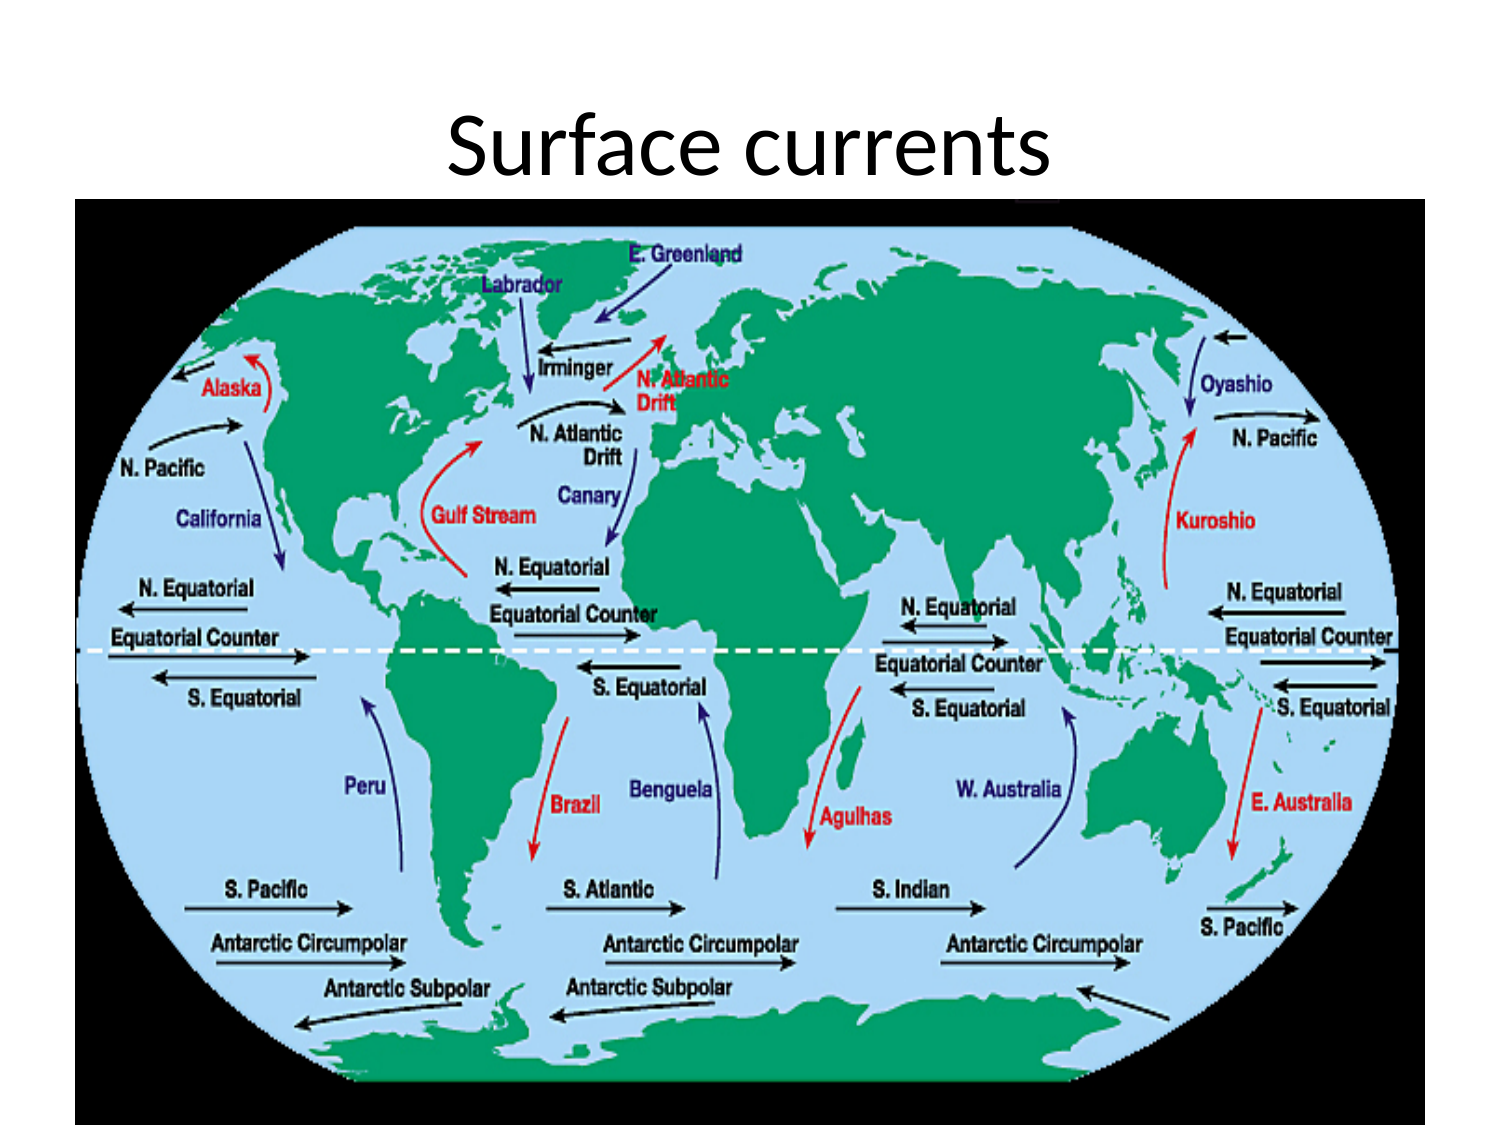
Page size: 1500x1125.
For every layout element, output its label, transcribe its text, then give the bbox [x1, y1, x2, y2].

title Surface currents [75, 45, 1425, 199]
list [74, 199, 1426, 1125]
